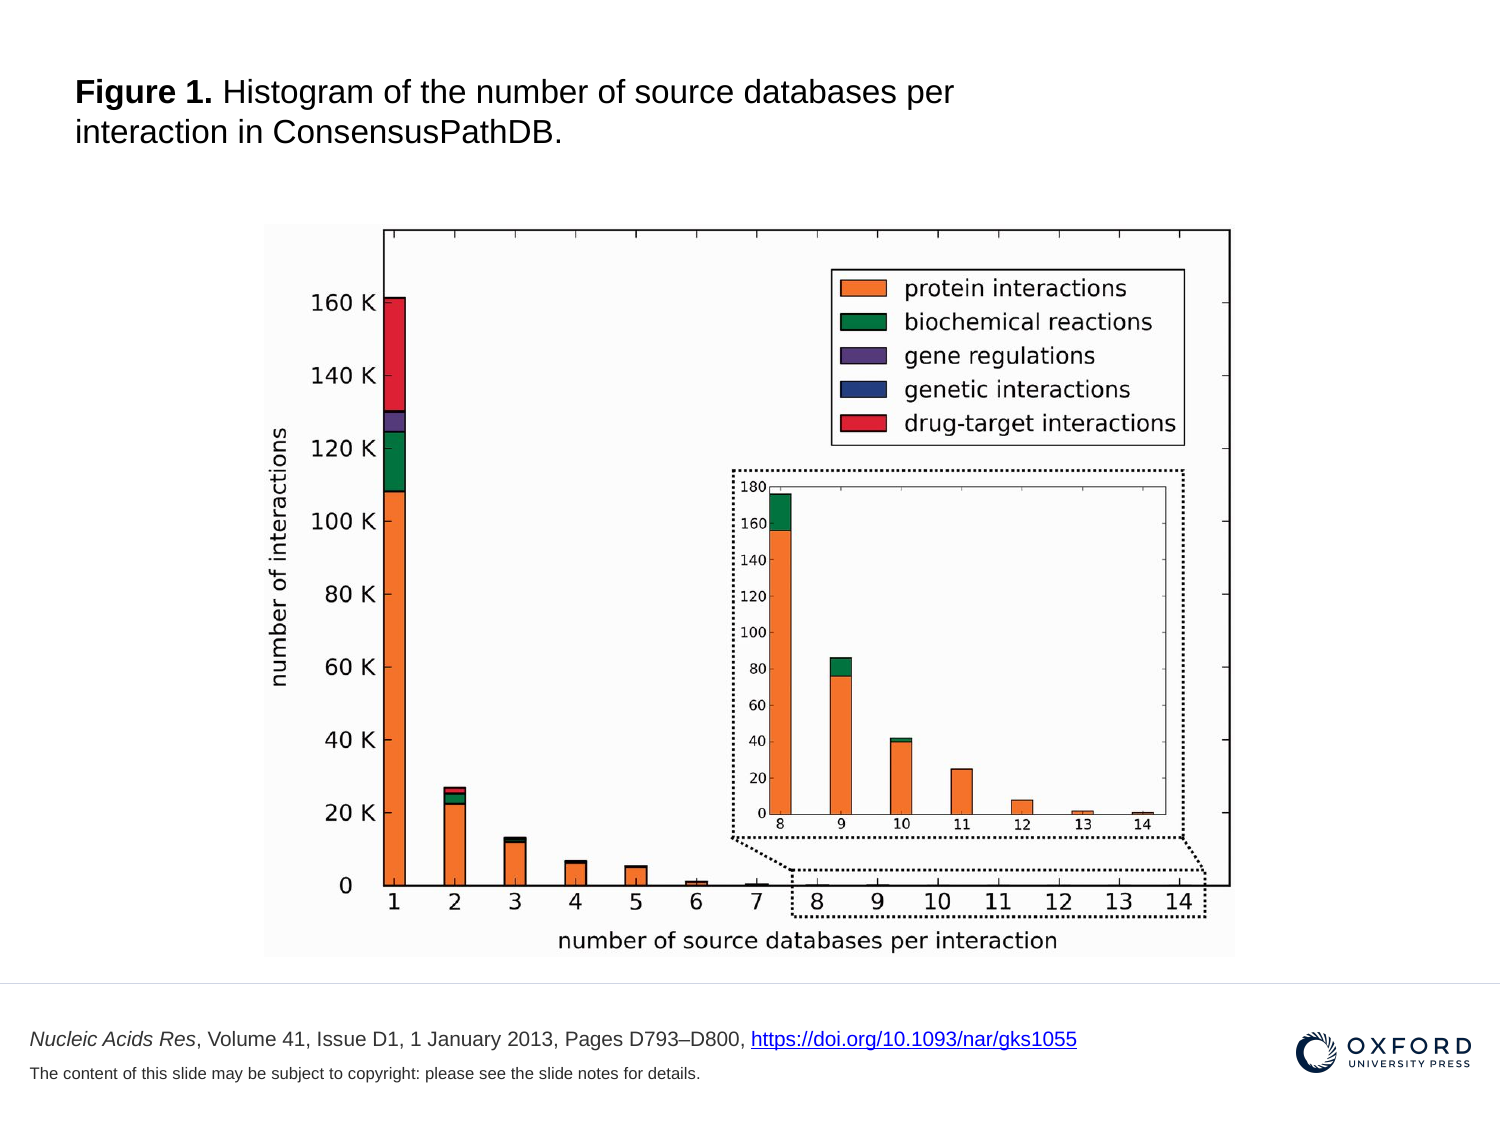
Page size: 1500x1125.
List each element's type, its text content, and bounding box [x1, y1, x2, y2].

footer Nucleic Acids Res, Volume 41, Issue D1, 1 January 2013, Pages D793–D800, https://doi.org/10.1093/nar/gks1055 The content of this slide may be subject to copyright: please see the slide notes for details. [0, 983, 1260, 1125]
title Figure 1. Histogram of the number of source databases per interaction in ConsensusPathDB. [75, 69, 1078, 171]
picture [1296, 1032, 1471, 1073]
picture [264, 224, 1235, 957]
